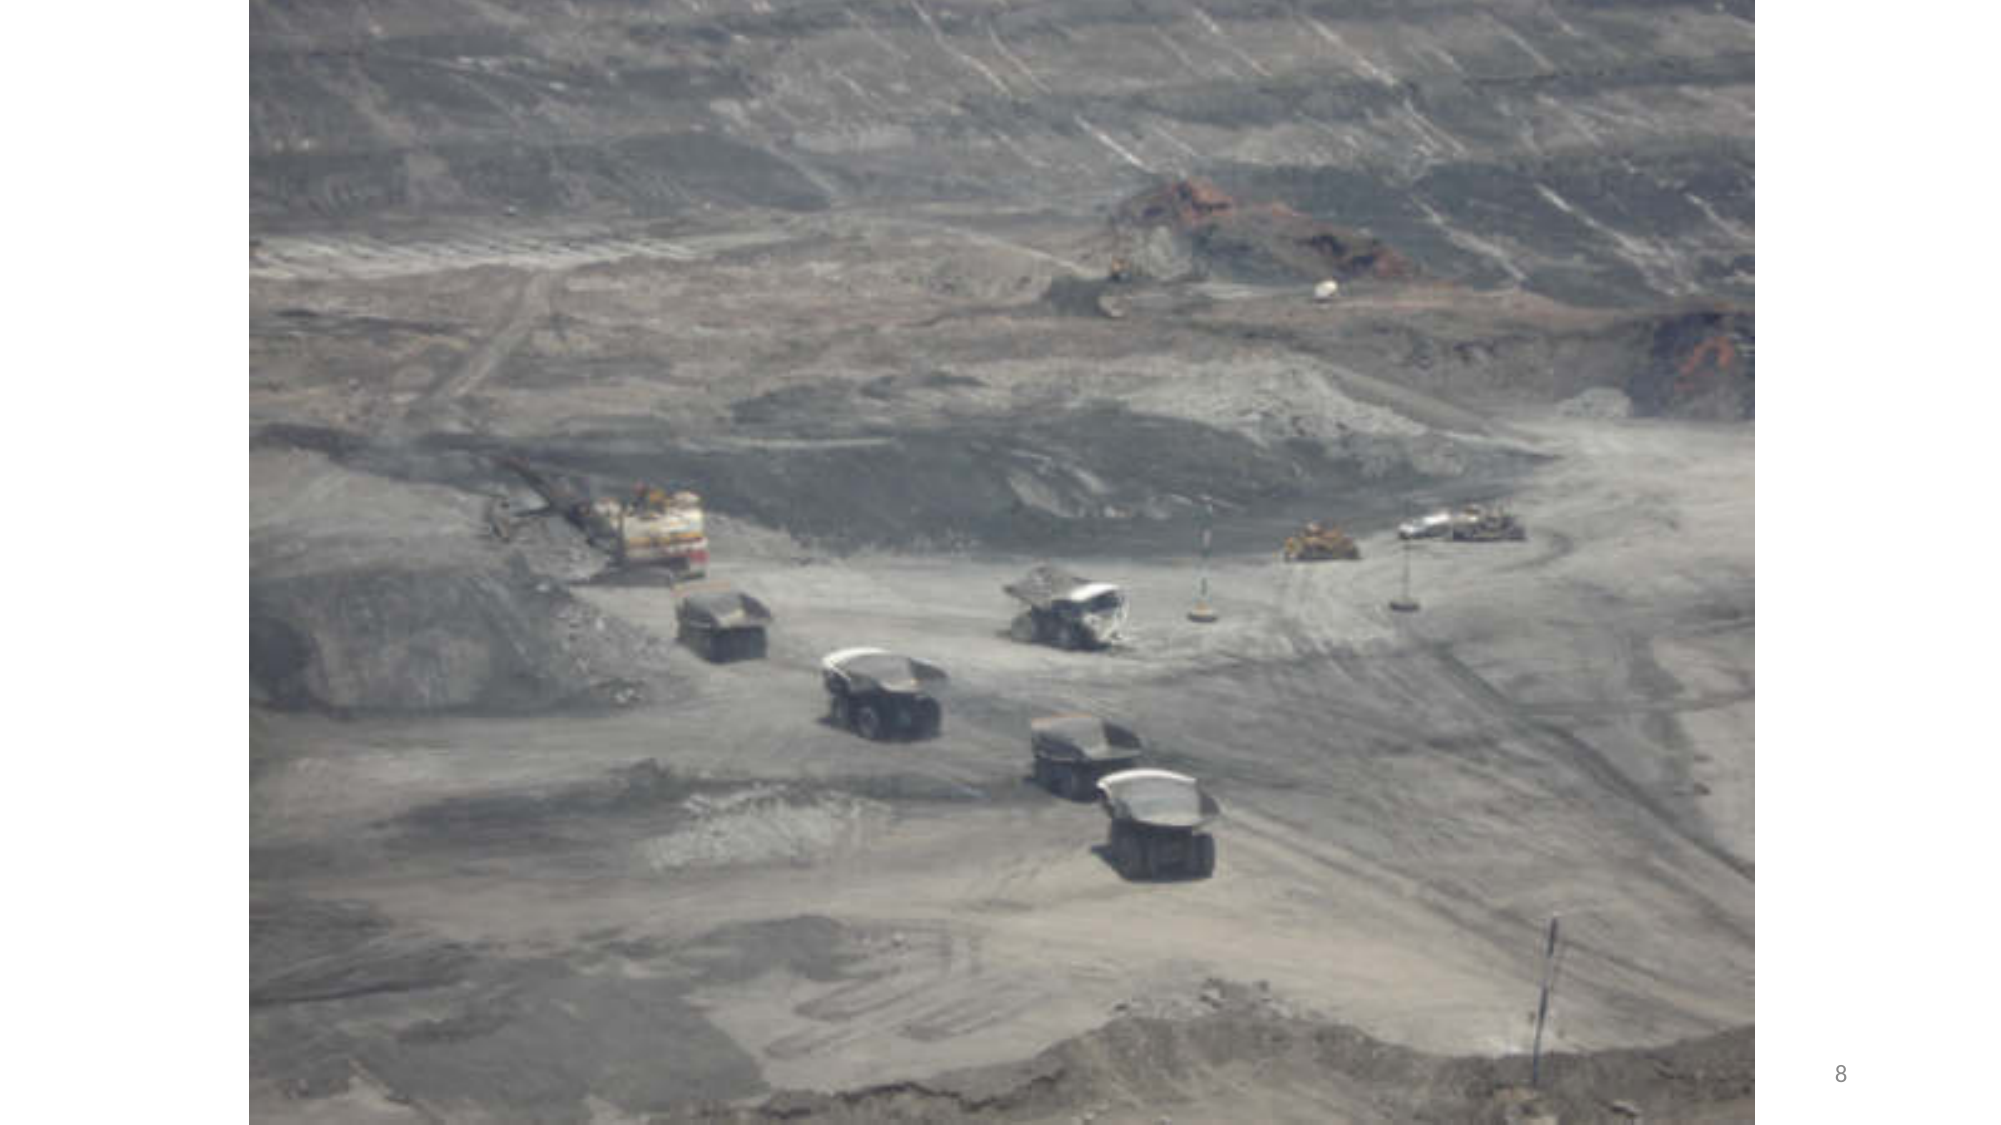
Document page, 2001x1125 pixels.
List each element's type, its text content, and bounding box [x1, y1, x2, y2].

picture [249, 0, 1755, 1125]
slide_number 8 [1755, 1042, 1863, 1103]
